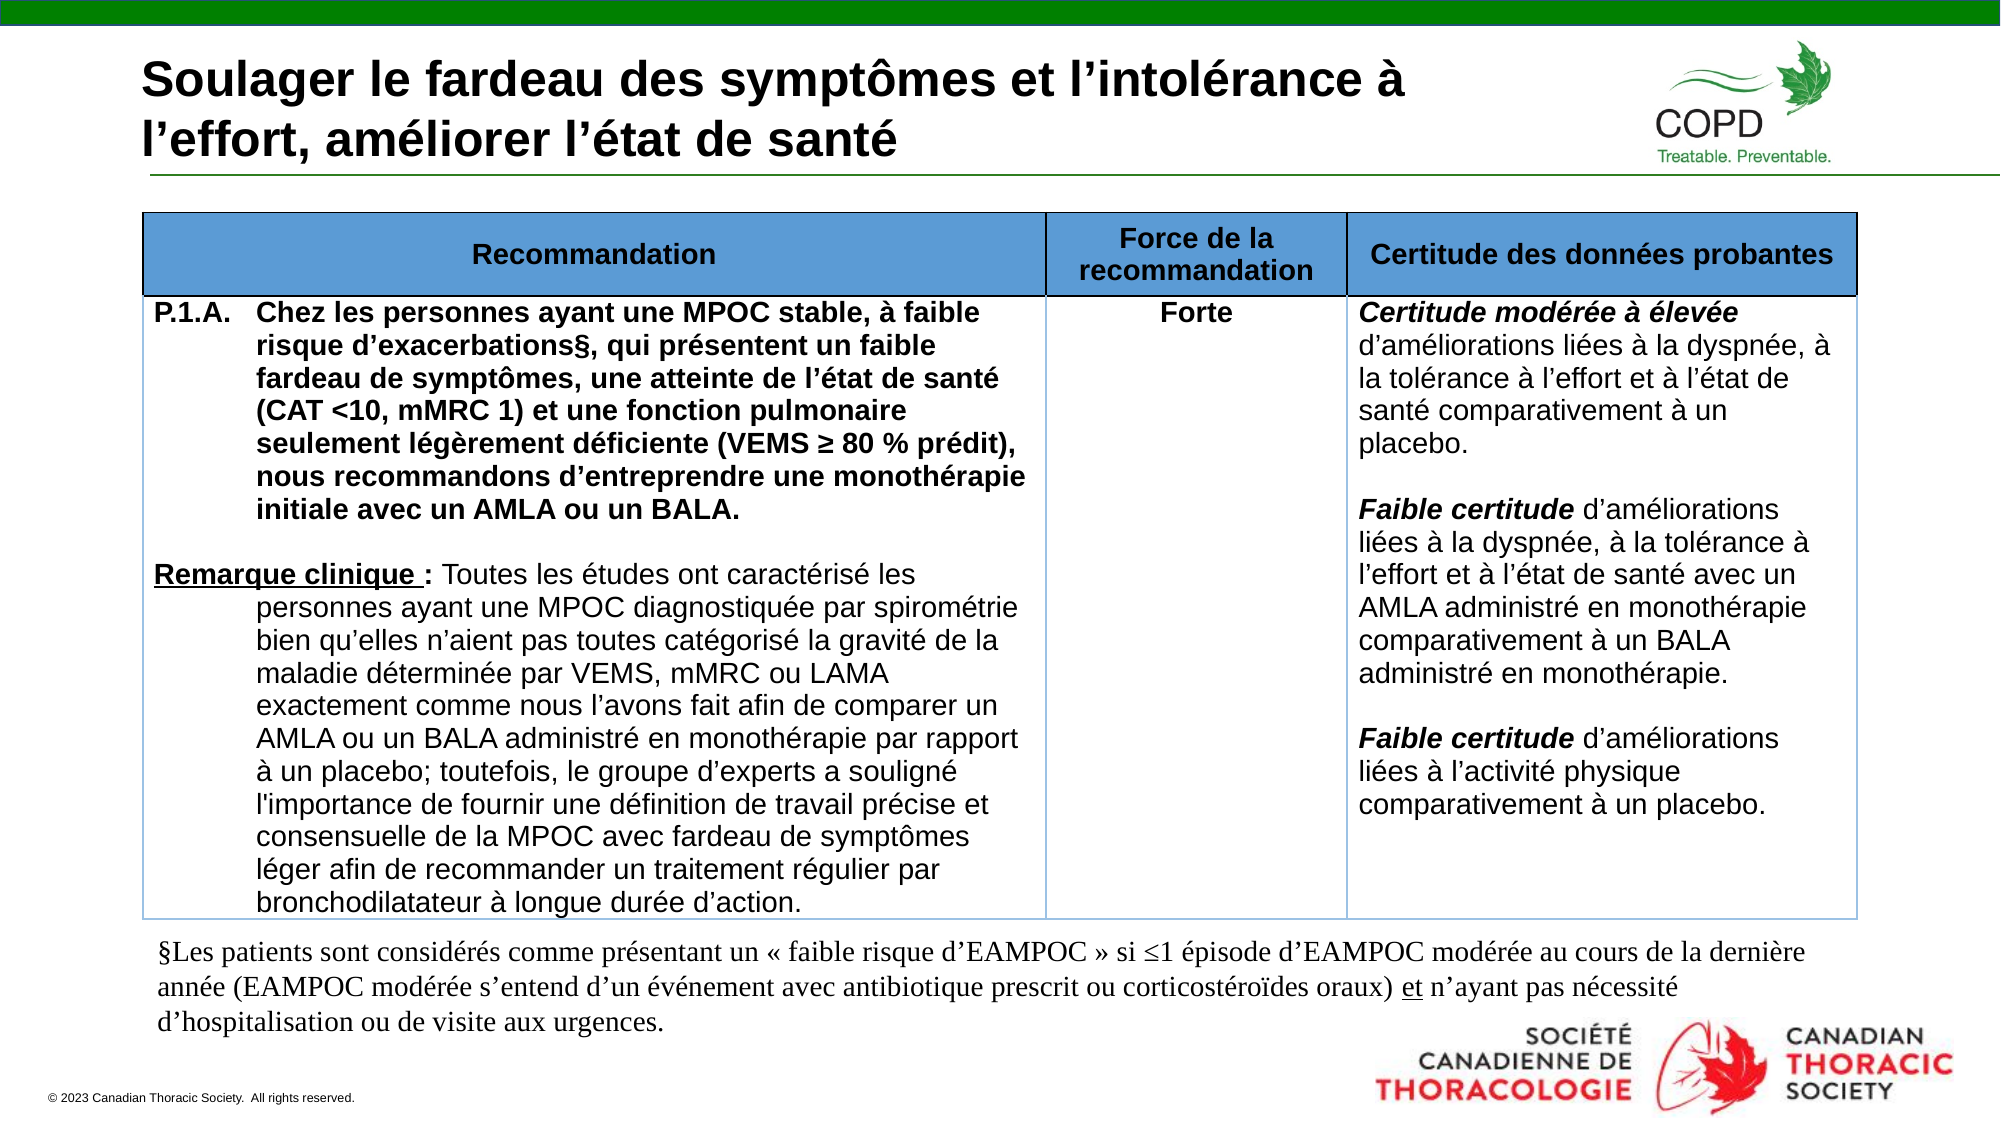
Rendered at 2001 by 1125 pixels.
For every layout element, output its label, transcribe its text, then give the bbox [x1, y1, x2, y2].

table_header Recommandation [144, 213, 1045, 295]
text_box §Les patients sont considérés comme présentant un « faible risque d’EAMPOC » si ≤1 épisode d’EAMPOC modérée au cours de la dernière année (EAMPOC modérée s’entend d’un événement avec antibiotique prescrit ou corticostéroïdes oraux) et n’ayant pas nécessité d’hospitalisation ou de visite aux urgences. [142, 925, 1888, 1045]
text_box Soulager le fardeau des symptômes et l’intolérance à l’effort, améliorer l’état de santé [126, 52, 1598, 162]
table_header Force de la recommandation [1047, 213, 1346, 295]
picture [1375, 1017, 1954, 1118]
picture [1648, 37, 1837, 167]
table_cell P.1.A. Chez les personnes ayant une MPOC stable, à faible risque d’exacerbations§, qui présentent un faible fardeau de symptômes, une atteinte de l’état de santé (CAT <10, mMRC 1) et une fonction pulmonaire seulement légèrement déficiente (VEMS ≥ 80 % prédit), nous recommandons d’entreprendre une monothérapie initiale avec un AMLA ou un BALA. Remarque clinique : Toutes les études ont caractérisé les personnes ayant une MPOC diagnostiquée par spirométrie bien qu’elles n’aient pas toutes catégorisé la gravité de la maladie déterminée par VEMS, mMRC ou LAMA exactement comme nous l’avons fait afin de comparer un AMLA ou un BALA administré en monothérapie par rapport à un placebo; toutefois, le groupe d’experts a souligné l'importance de fournir une définition de travail précise et consensuelle de la MPOC avec fardeau de symptômes léger afin de recommander un traitement régulier par bronchodilatateur à longue durée d’action. [144, 297, 1045, 918]
table_cell Certitude modérée à élevée d’améliorations liées à la dyspnée, à la tolérance à l’effort et à l’état de santé comparativement à un placebo. Faible certitude d’améliorations liées à la dyspnée, à la tolérance à l’effort et à l’état de santé avec un AMLA administré en monothérapie comparativement à un BALA administré en monothérapie. Faible certitude d’améliorations liées à l’activité physique comparativement à un placebo. [1348, 297, 1856, 918]
table_header Certitude des données probantes [1348, 213, 1856, 295]
table_cell Forte [1047, 297, 1346, 918]
